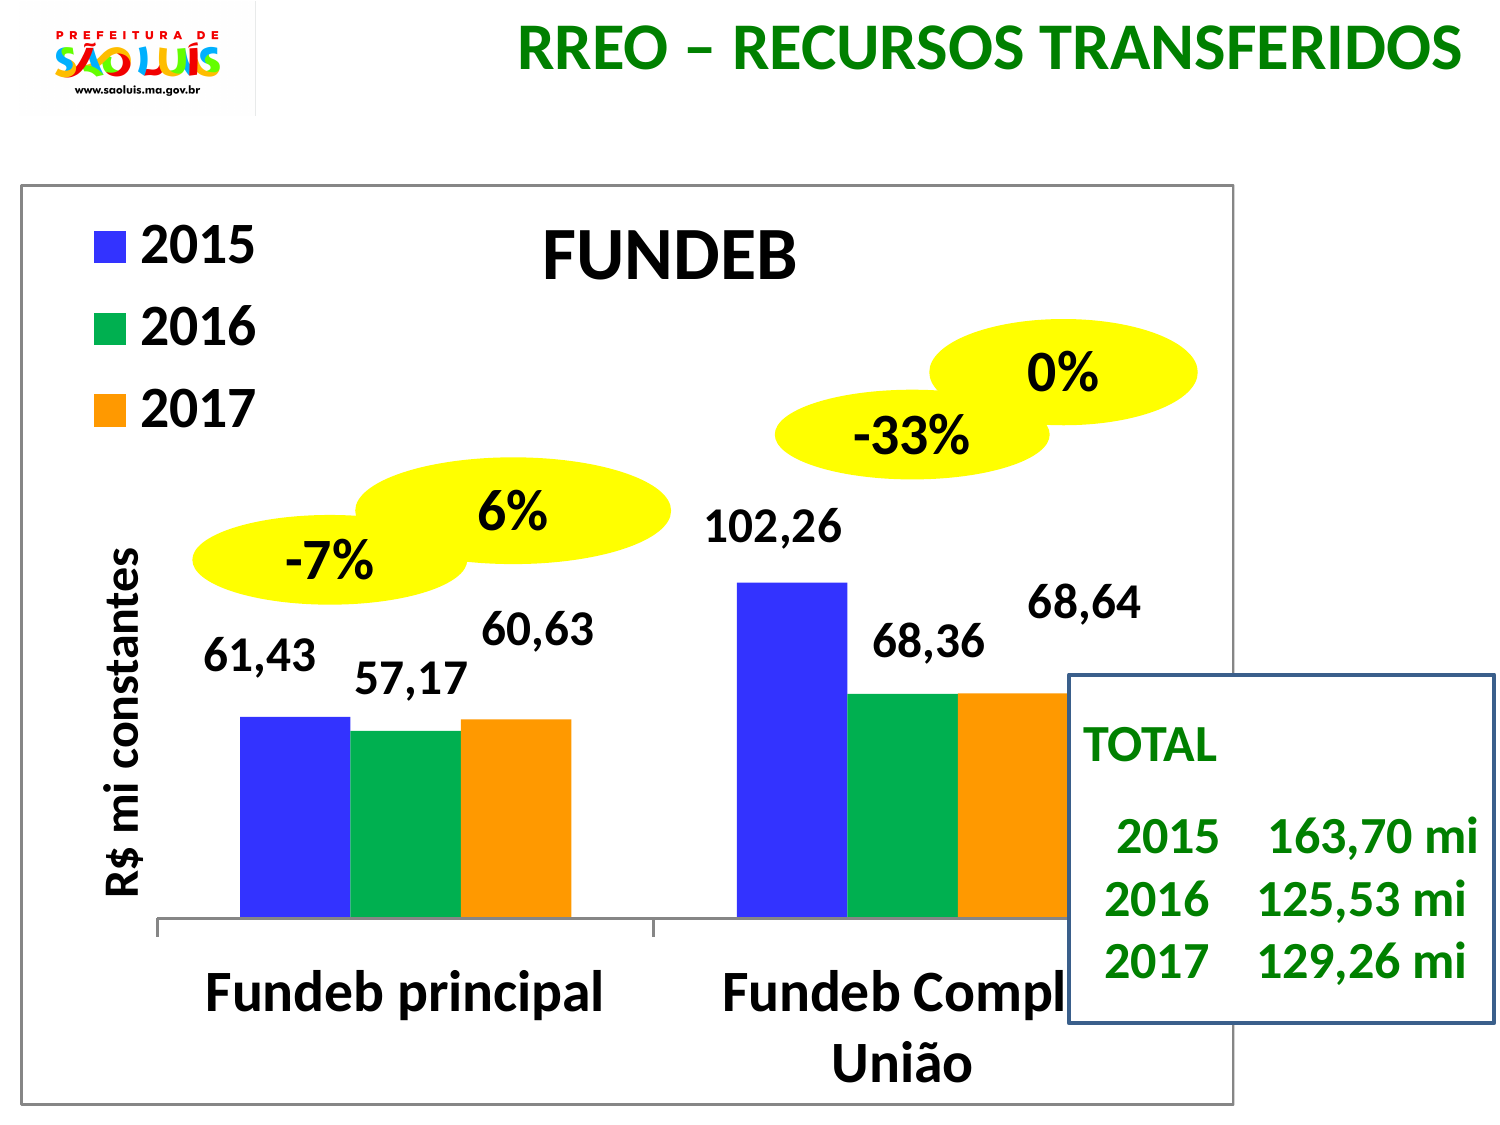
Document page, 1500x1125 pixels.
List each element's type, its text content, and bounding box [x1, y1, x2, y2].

picture [19, 183, 1235, 1107]
text_box TOTAL 2015 163,70 mi 2016 125,53 mi 2017 129,26 mi [1239, 673, 1496, 1025]
picture [19, 1, 256, 117]
text_box RREO – RECURSOS TRANSFERIDOS [253, 0, 1479, 91]
